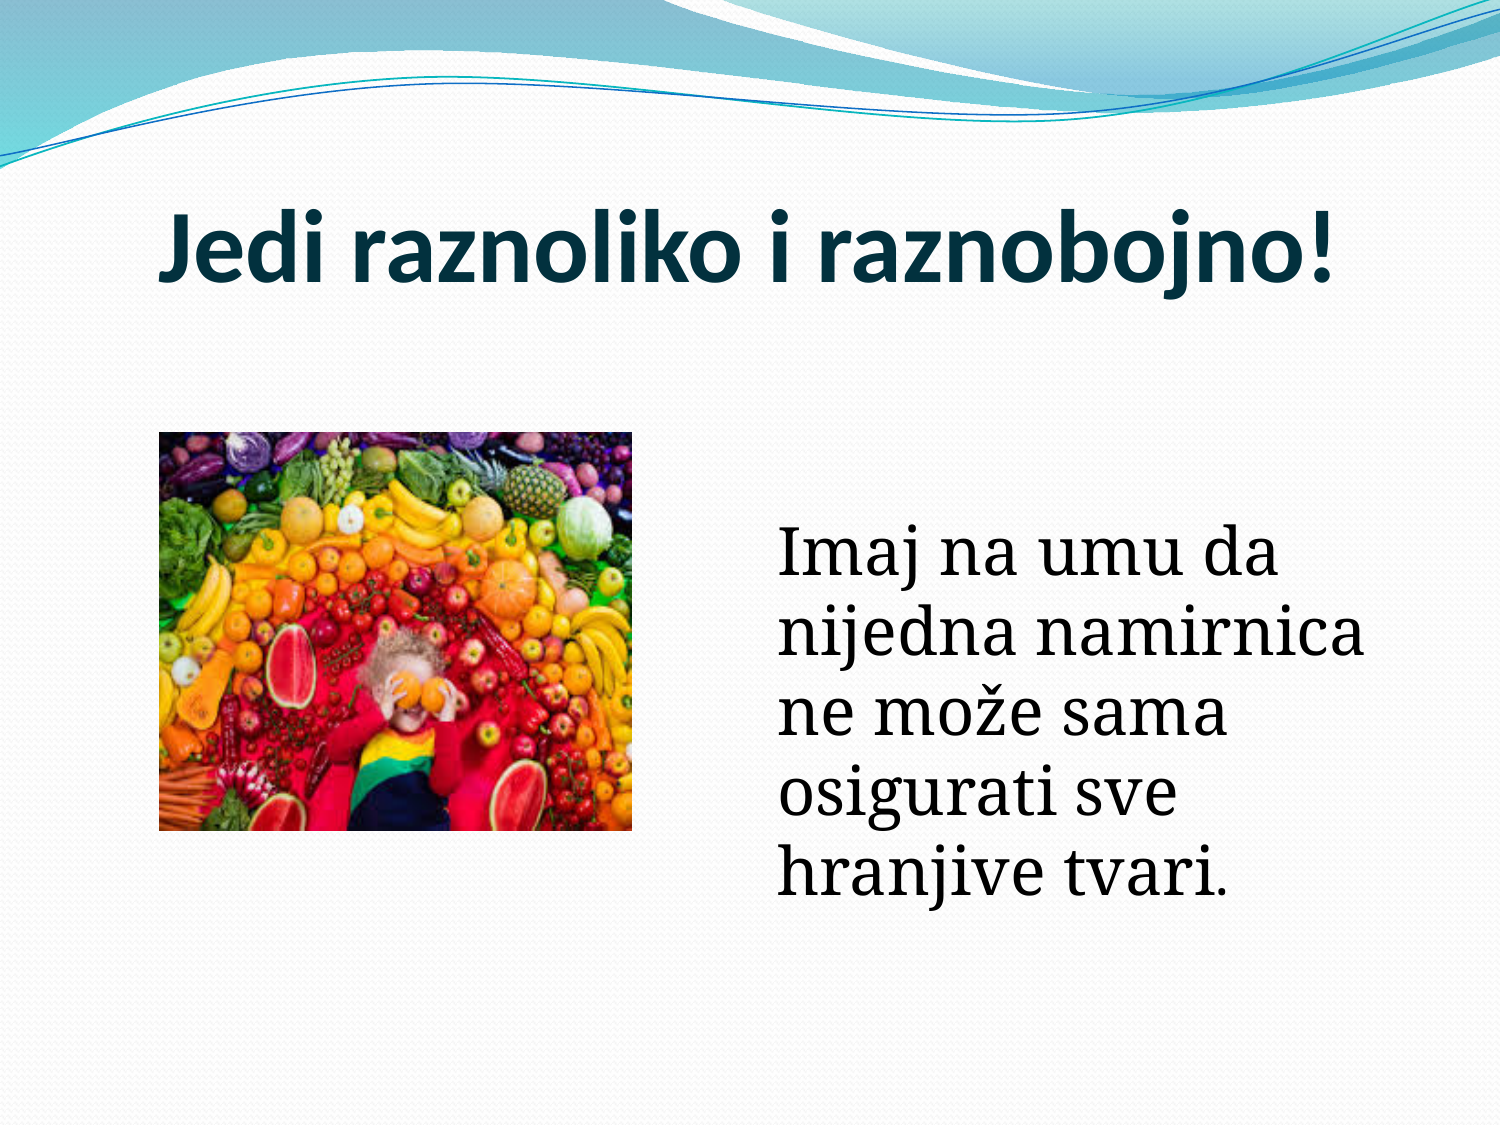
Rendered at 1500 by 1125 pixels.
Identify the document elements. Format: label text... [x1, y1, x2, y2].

list Imaj na umu da nijedna namirnica ne može sama osigurati sve hranjive tvari. [762, 314, 1425, 1043]
title Jedi raznoliko i raznobojno! [75, 115, 1425, 303]
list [159, 432, 633, 831]
